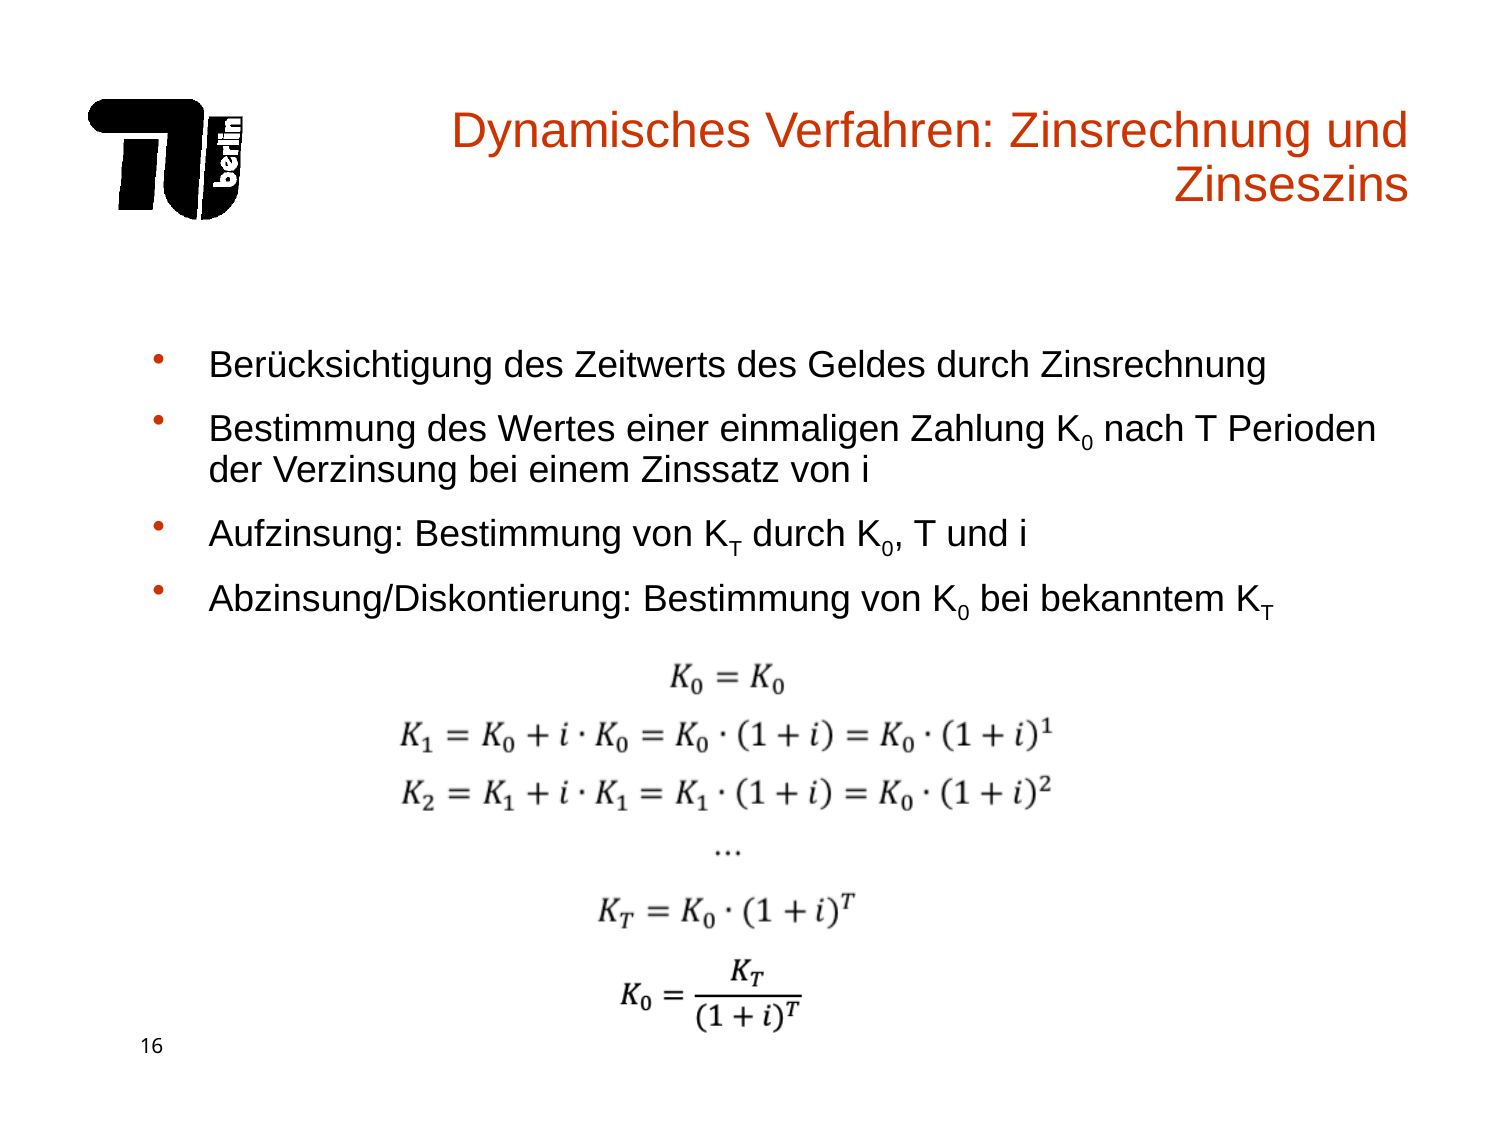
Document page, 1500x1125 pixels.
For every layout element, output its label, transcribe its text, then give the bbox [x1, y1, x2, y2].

picture [88, 99, 243, 220]
text_box Berücksichtigung des Zeitwerts des Geldes durch Zinsrechnung Bestimmung des Wertes einer einmaligen Zahlung K0 nach T Perioden der Verzinsung bei einem Zinssatz von i Aufzinsung: Bestimmung von KT durch K0, T und i Abzinsung/Diskontierung: Bestimmung von K0 bei bekanntem KT [137, 338, 1429, 712]
picture [383, 639, 1088, 1052]
title Dynamisches Verfahren: Zinsrechnung und Zinseszins [312, 62, 1425, 220]
